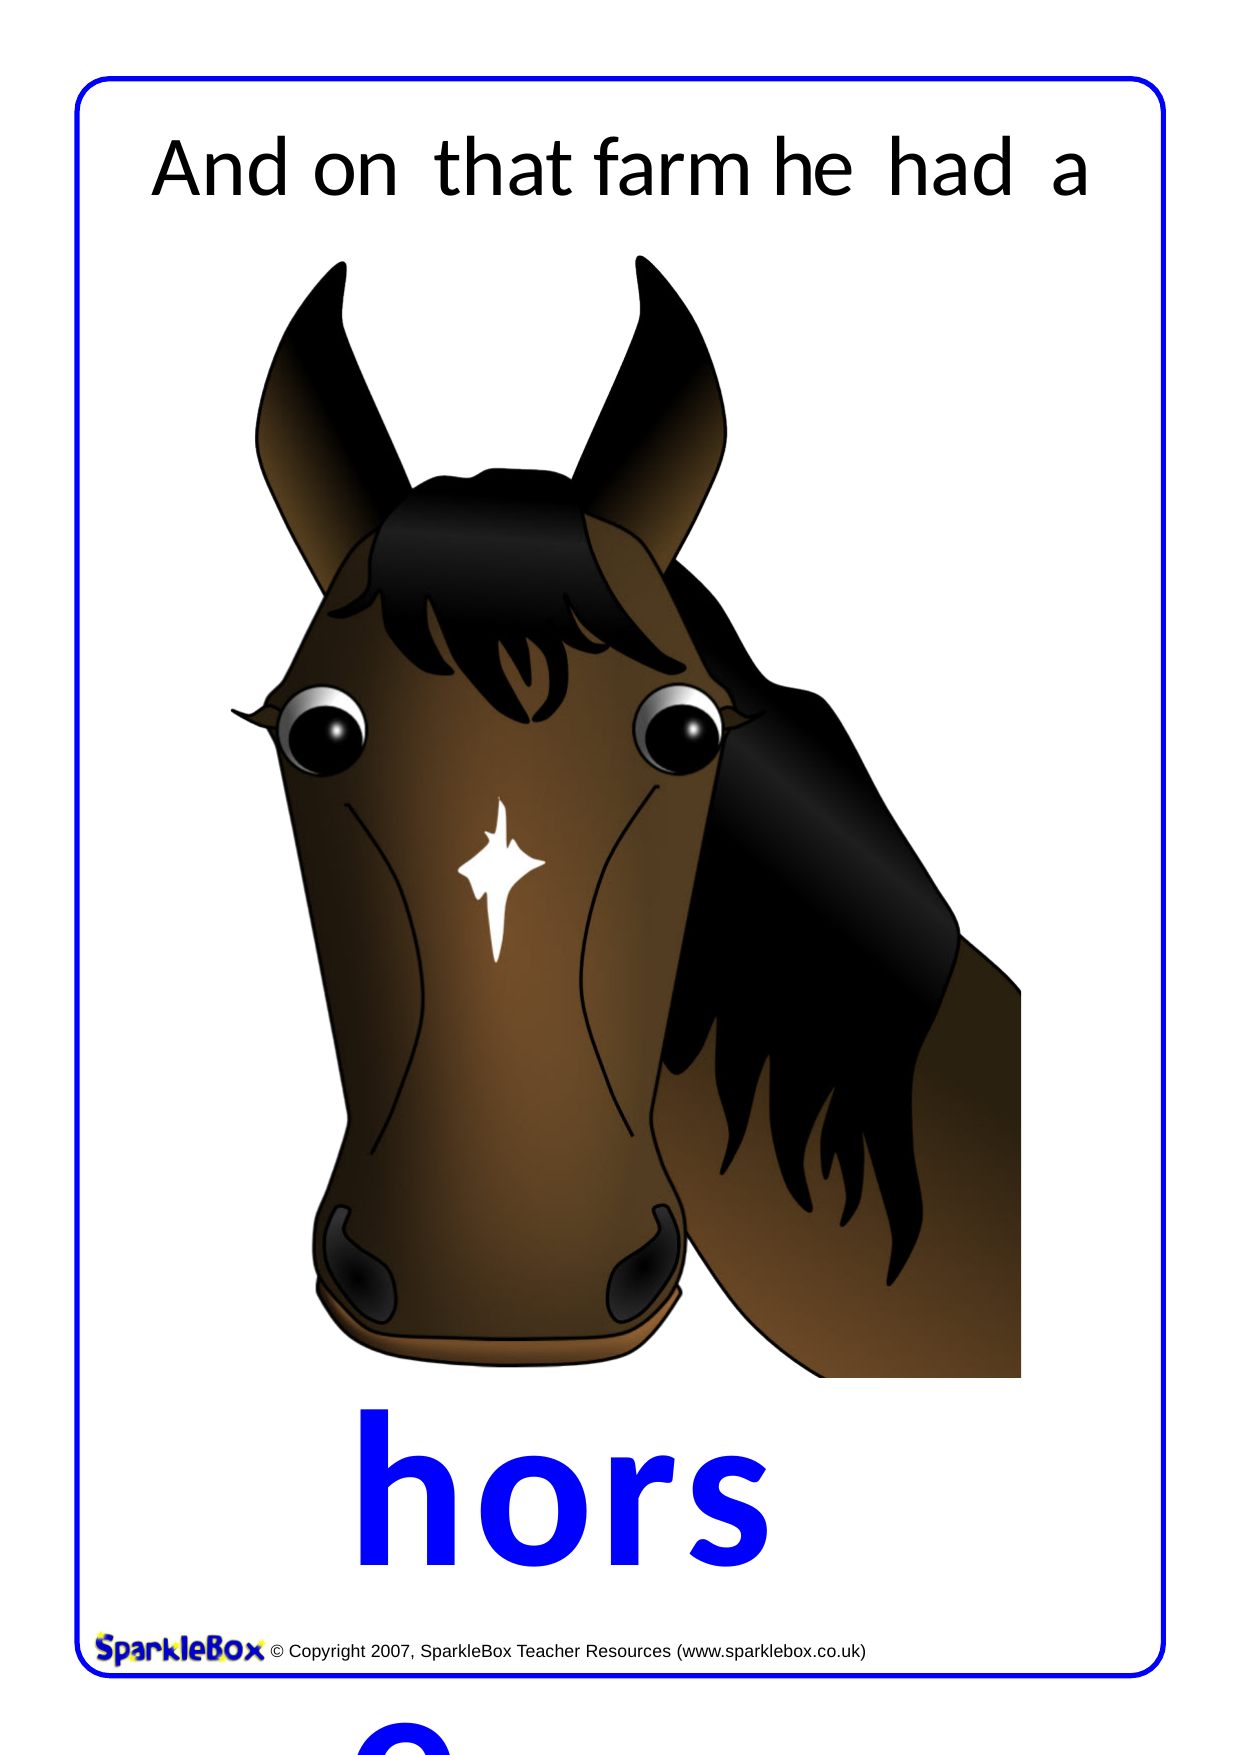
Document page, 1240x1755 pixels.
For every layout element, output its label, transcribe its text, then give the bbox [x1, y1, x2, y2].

text_box horse [345, 1378, 895, 1755]
picture [91, 1627, 270, 1673]
title And on that farm he had a [113, 109, 1128, 403]
footer © Copyright 2007, SparkleBox Teacher Resources (www.sparklebox.co.uk) [268, 1641, 874, 1755]
text_box [218, 243, 1022, 1378]
